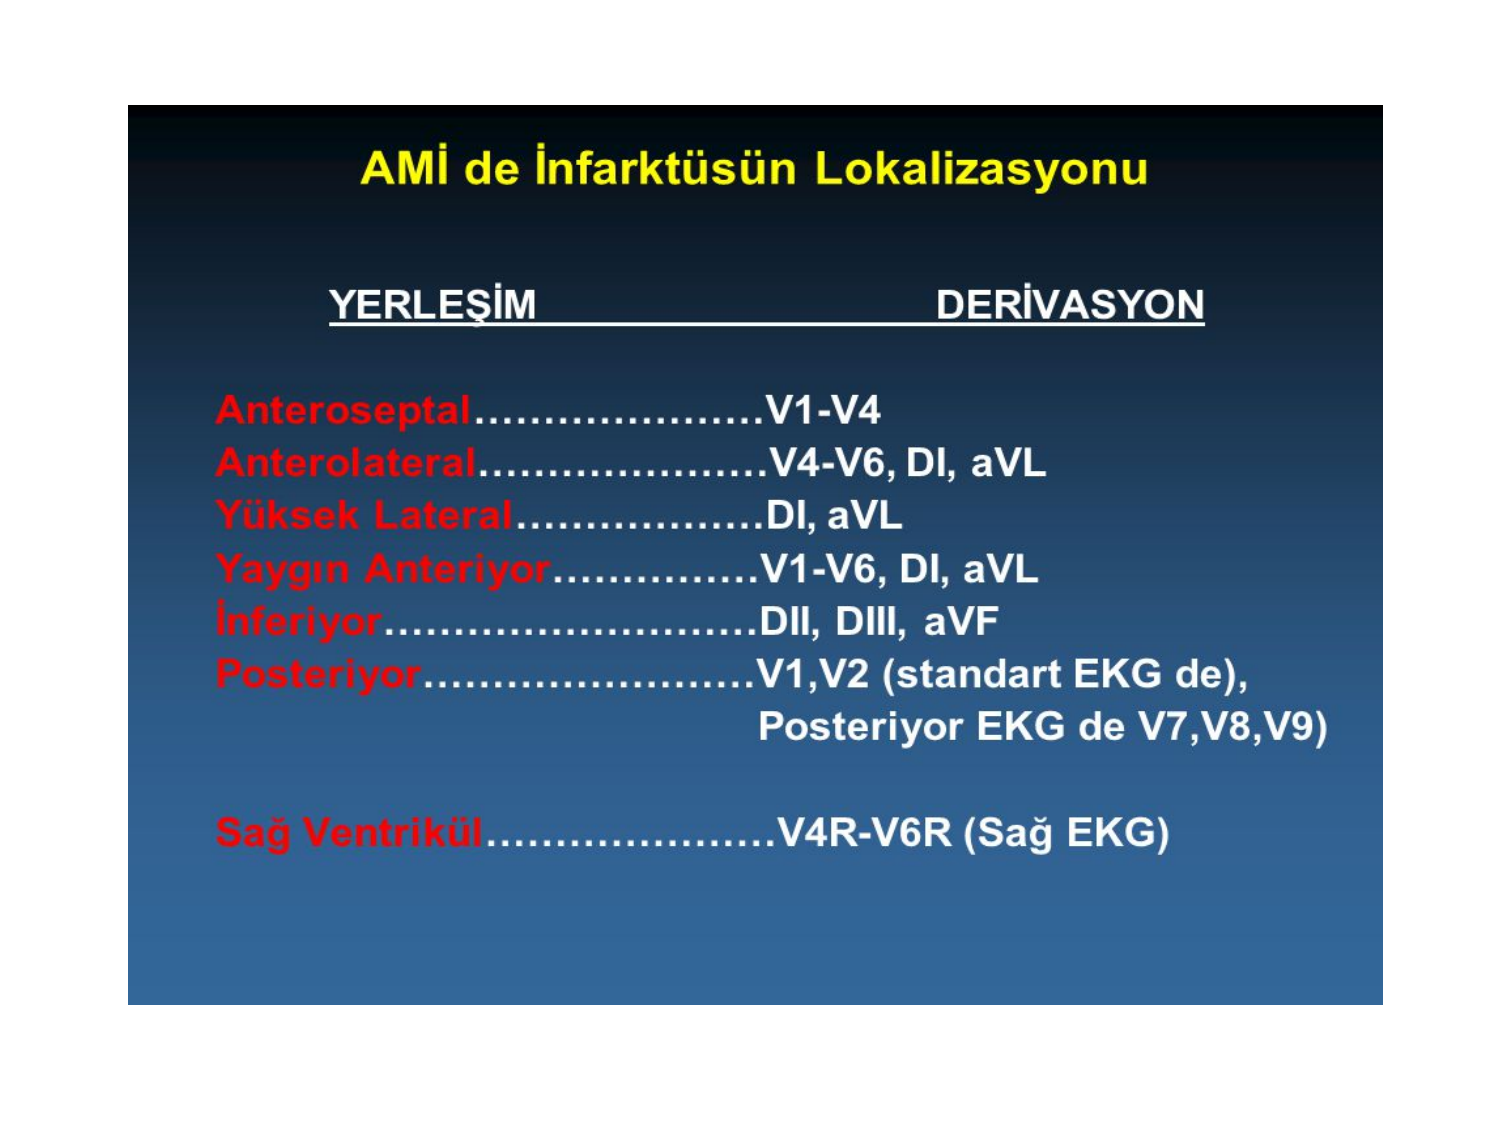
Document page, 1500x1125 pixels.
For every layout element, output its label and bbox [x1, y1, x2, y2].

list [128, 105, 1384, 1006]
